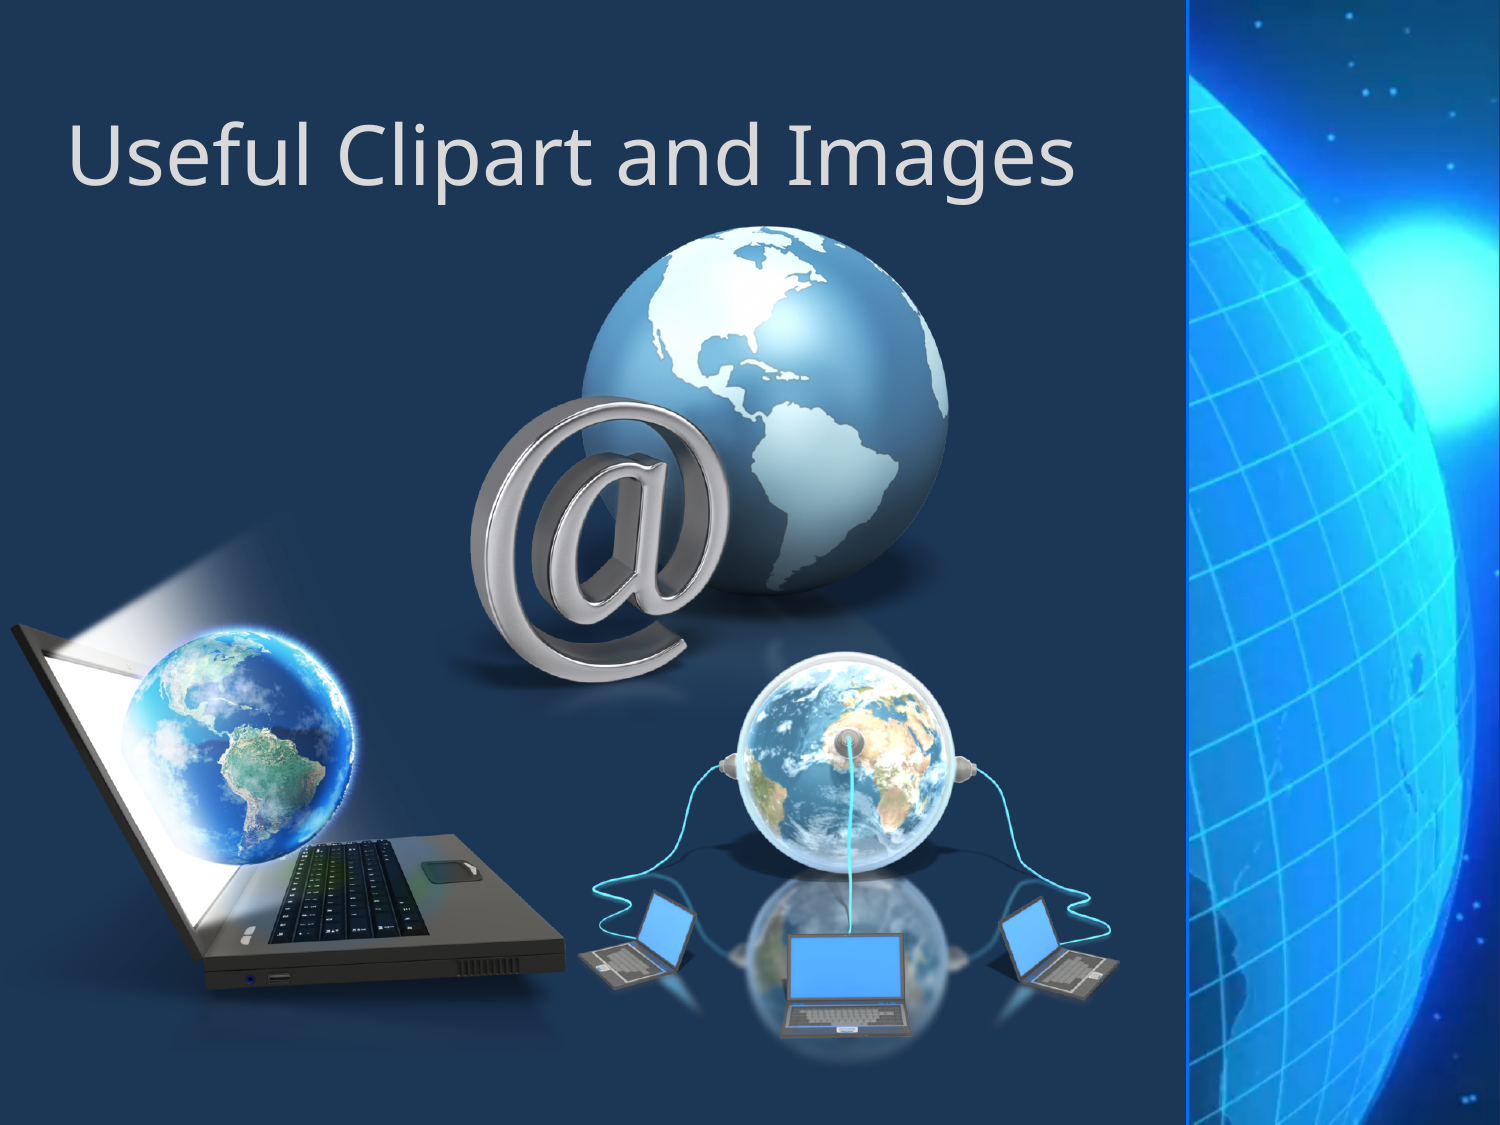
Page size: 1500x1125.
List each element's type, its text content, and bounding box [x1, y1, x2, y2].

title Useful Clipart and Images [50, 87, 1163, 218]
picture [1189, 0, 1500, 1125]
picture [0, 213, 1176, 1087]
